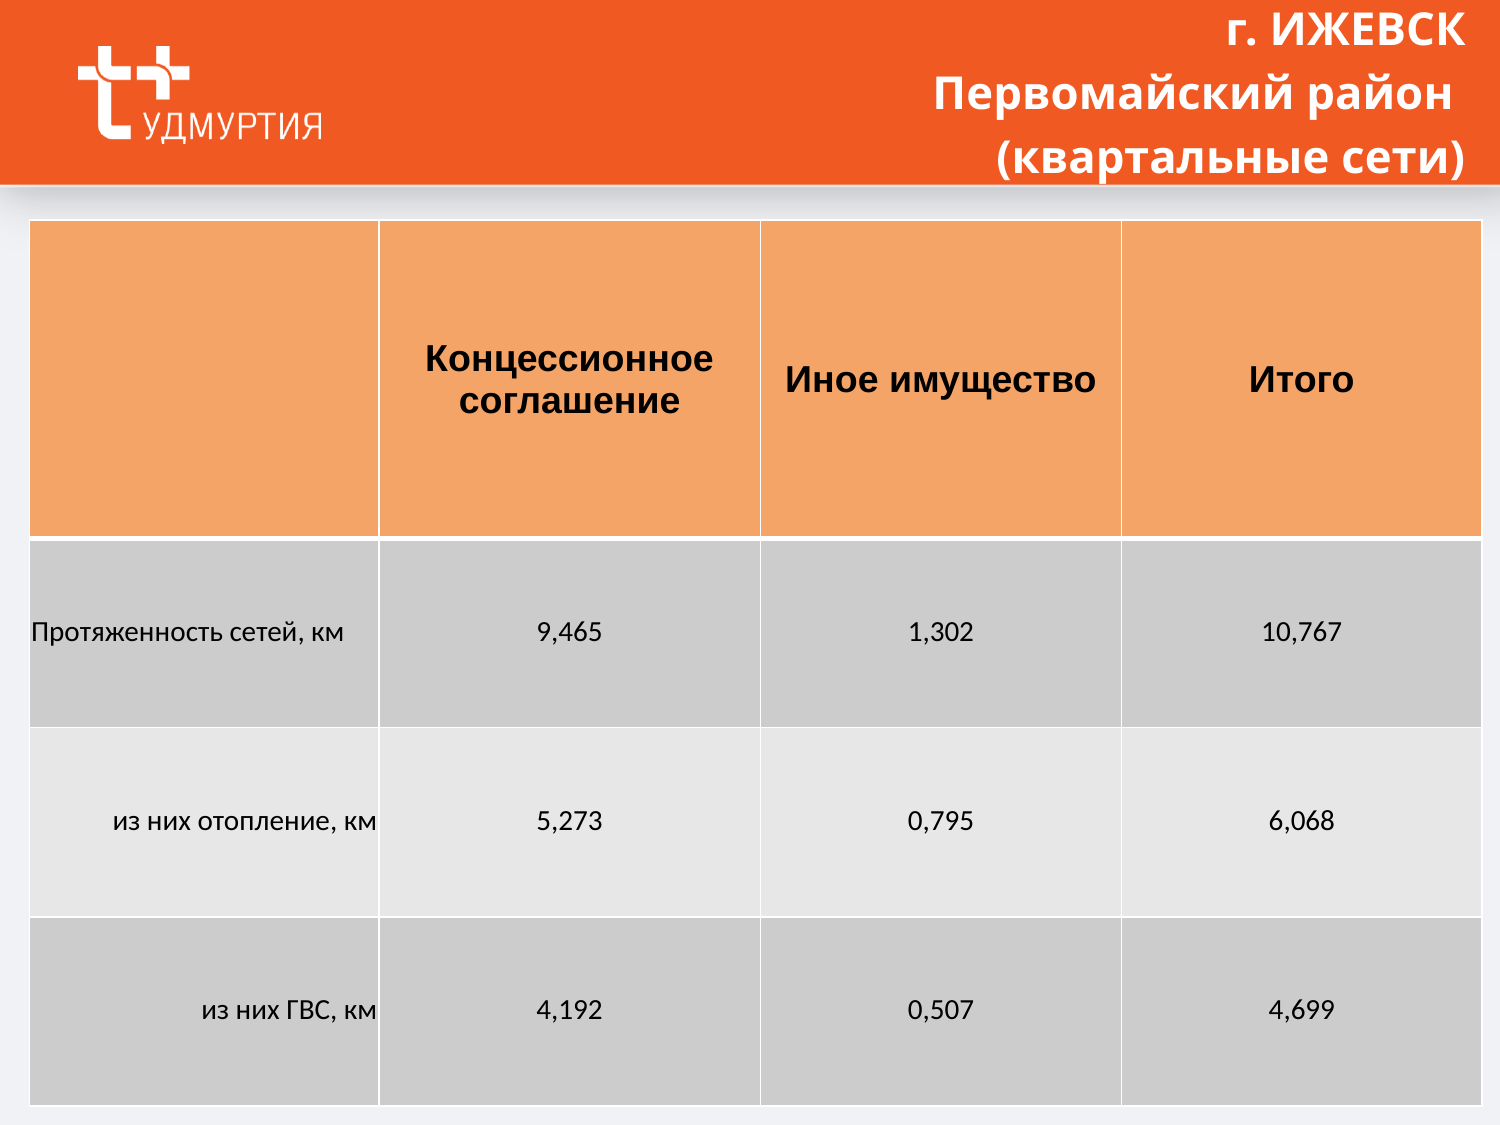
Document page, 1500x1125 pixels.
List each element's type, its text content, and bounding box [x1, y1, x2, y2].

table_cell 0,507 [761, 918, 1121, 1105]
table_header Иное имущество [761, 221, 1121, 536]
table_cell Протяженность сетей, км [30, 541, 378, 727]
table_cell 9,465 [380, 541, 760, 727]
table_cell 0,795 [761, 728, 1121, 916]
table_cell 4,192 [380, 918, 760, 1105]
picture [78, 46, 321, 144]
table_cell 4,699 [1122, 918, 1481, 1105]
text_box г. ИЖЕВСК Первомайский район (квартальные сети) [360, 0, 1466, 185]
table_cell 5,273 [380, 728, 760, 916]
table_header Концессионное соглашение [380, 221, 760, 536]
table_header [30, 221, 378, 536]
table_cell 10,767 [1122, 541, 1481, 727]
table_cell 1,302 [761, 541, 1121, 727]
table_header Итого [1122, 221, 1481, 536]
table_cell из них отопление, км [30, 728, 378, 916]
table_cell 6,068 [1122, 728, 1481, 916]
table_cell из них ГВС, км [30, 918, 378, 1105]
